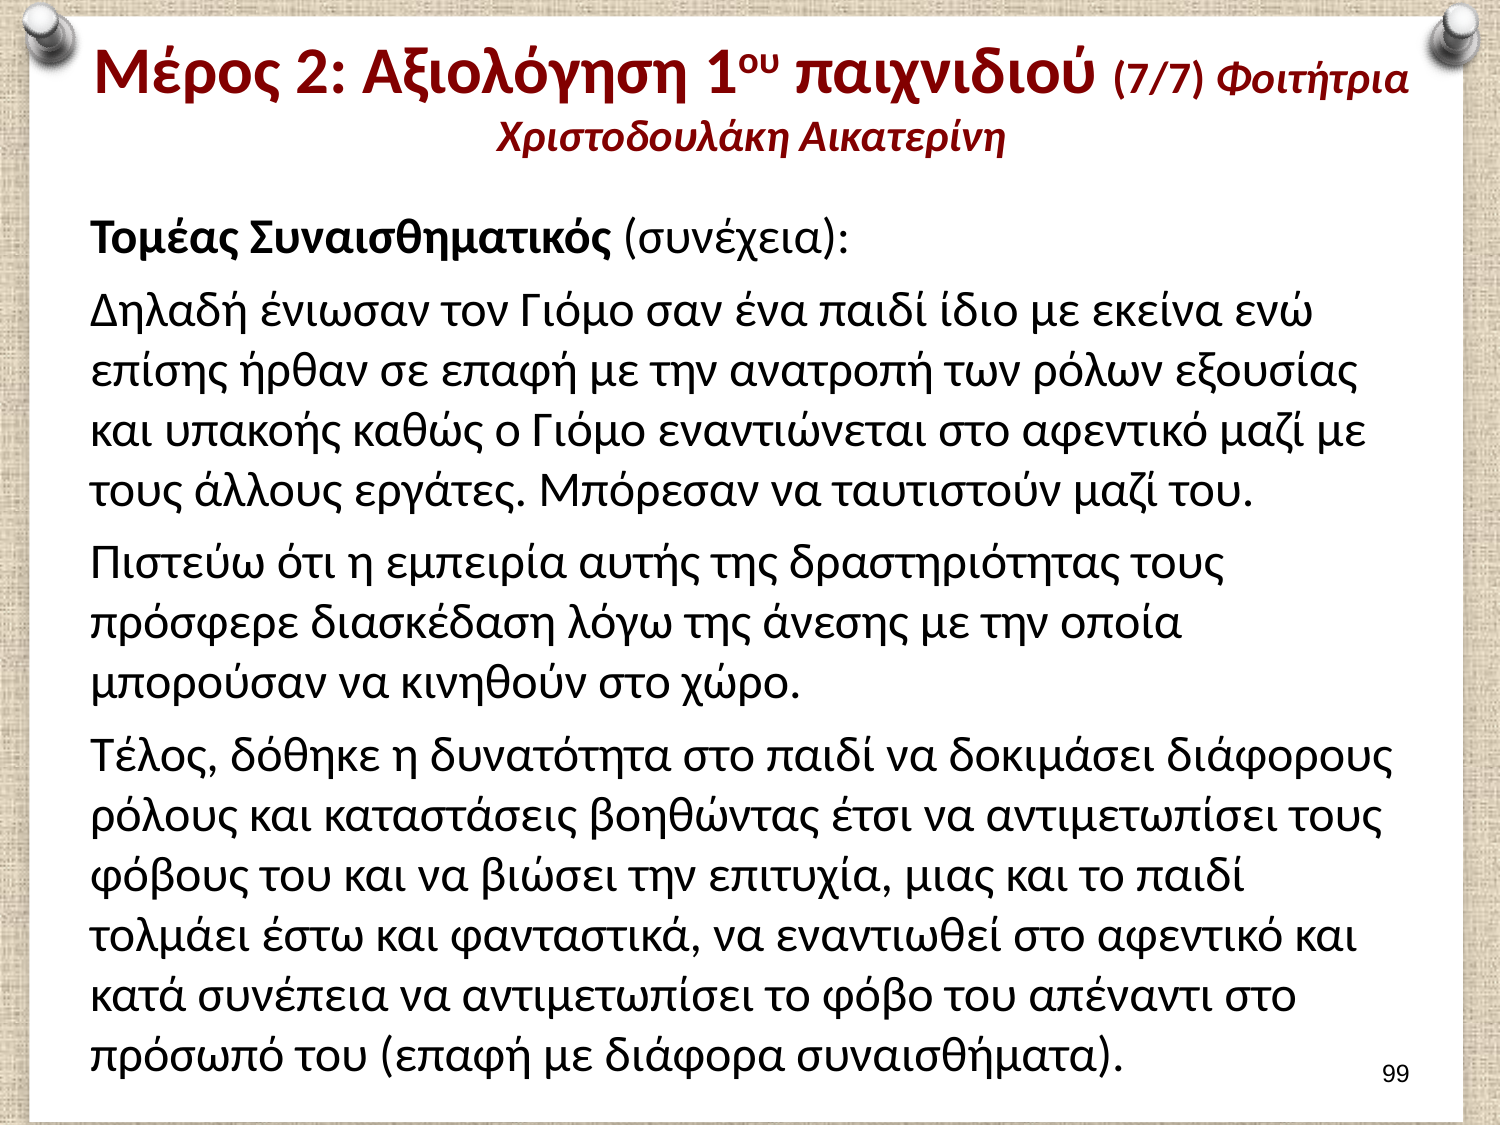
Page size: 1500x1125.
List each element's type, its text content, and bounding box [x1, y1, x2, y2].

list Τομέας Συναισθηματικός (συνέχεια): Δηλαδή ένιωσαν τον Γιόμο σαν ένα παιδί ίδιο με εκείνα ενώ επίσης ήρθαν σε επαφή με την ανατροπή των ρόλων εξουσίας και υπακοής καθώς ο Γιόμο εναντιώνεται στο αφεντικό μαζί με τους άλλους εργάτες. Μπόρεσαν να ταυτιστούν μαζί του. Πιστεύω ότι η εμπειρία αυτής της δραστηριότητας τους πρόσφερε διασκέδαση λόγω της άνεσης με την οποία μπορούσαν να κινηθούν στο χώρο. Τέλος, δόθηκε η δυνατότητα στο παιδί να δοκιμάσει διάφορους ρόλους και καταστάσεις βοηθώντας έτσι να αντιμετωπίσει τους φόβους του και να βιώσει την επιτυχία, μιας και το παιδί τολμάει έστω και φανταστικά, να εναντιωθεί στο αφεντικό και κατά συνέπεια να αντιμετωπίσει το φόβο του απέναντι στο πρόσωπό του (επαφή με διάφορα συναισθήματα). [75, 196, 1425, 1024]
slide_number 98 [1074, 1042, 1425, 1103]
title Μέρος 2: Αξιολόγηση 1ου παιχνιδιού (7/7) Φοιτήτρια Χριστοδουλάκη Αικατερίνη [76, 19, 1427, 169]
picture [0, 0, 1500, 1125]
